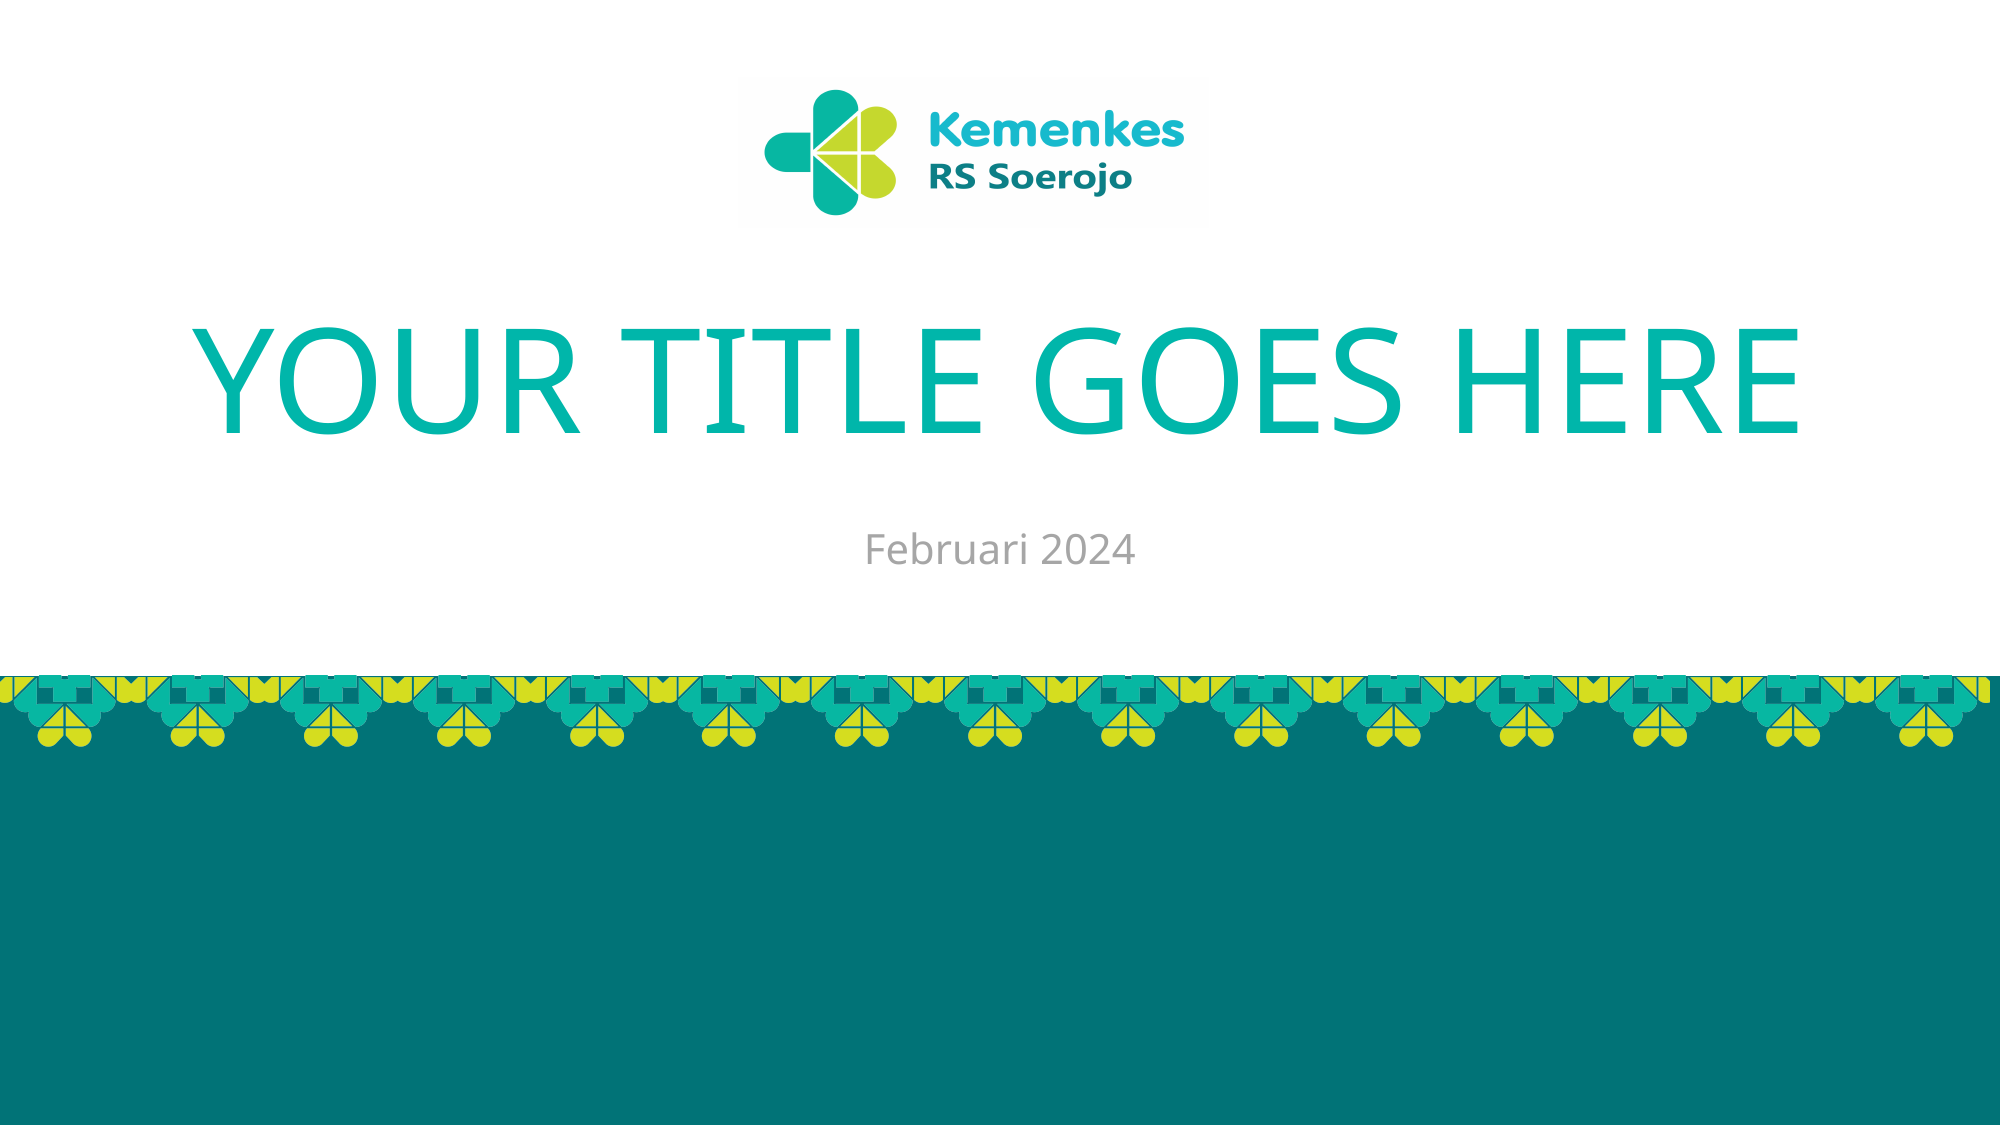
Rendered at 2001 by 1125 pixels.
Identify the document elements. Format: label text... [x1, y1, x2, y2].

text_box [737, 77, 1209, 229]
title YOUR TITLE GOES HERE [137, 300, 1863, 456]
picture [0, 675, 1990, 765]
list Februari 2024 [791, 520, 1209, 611]
